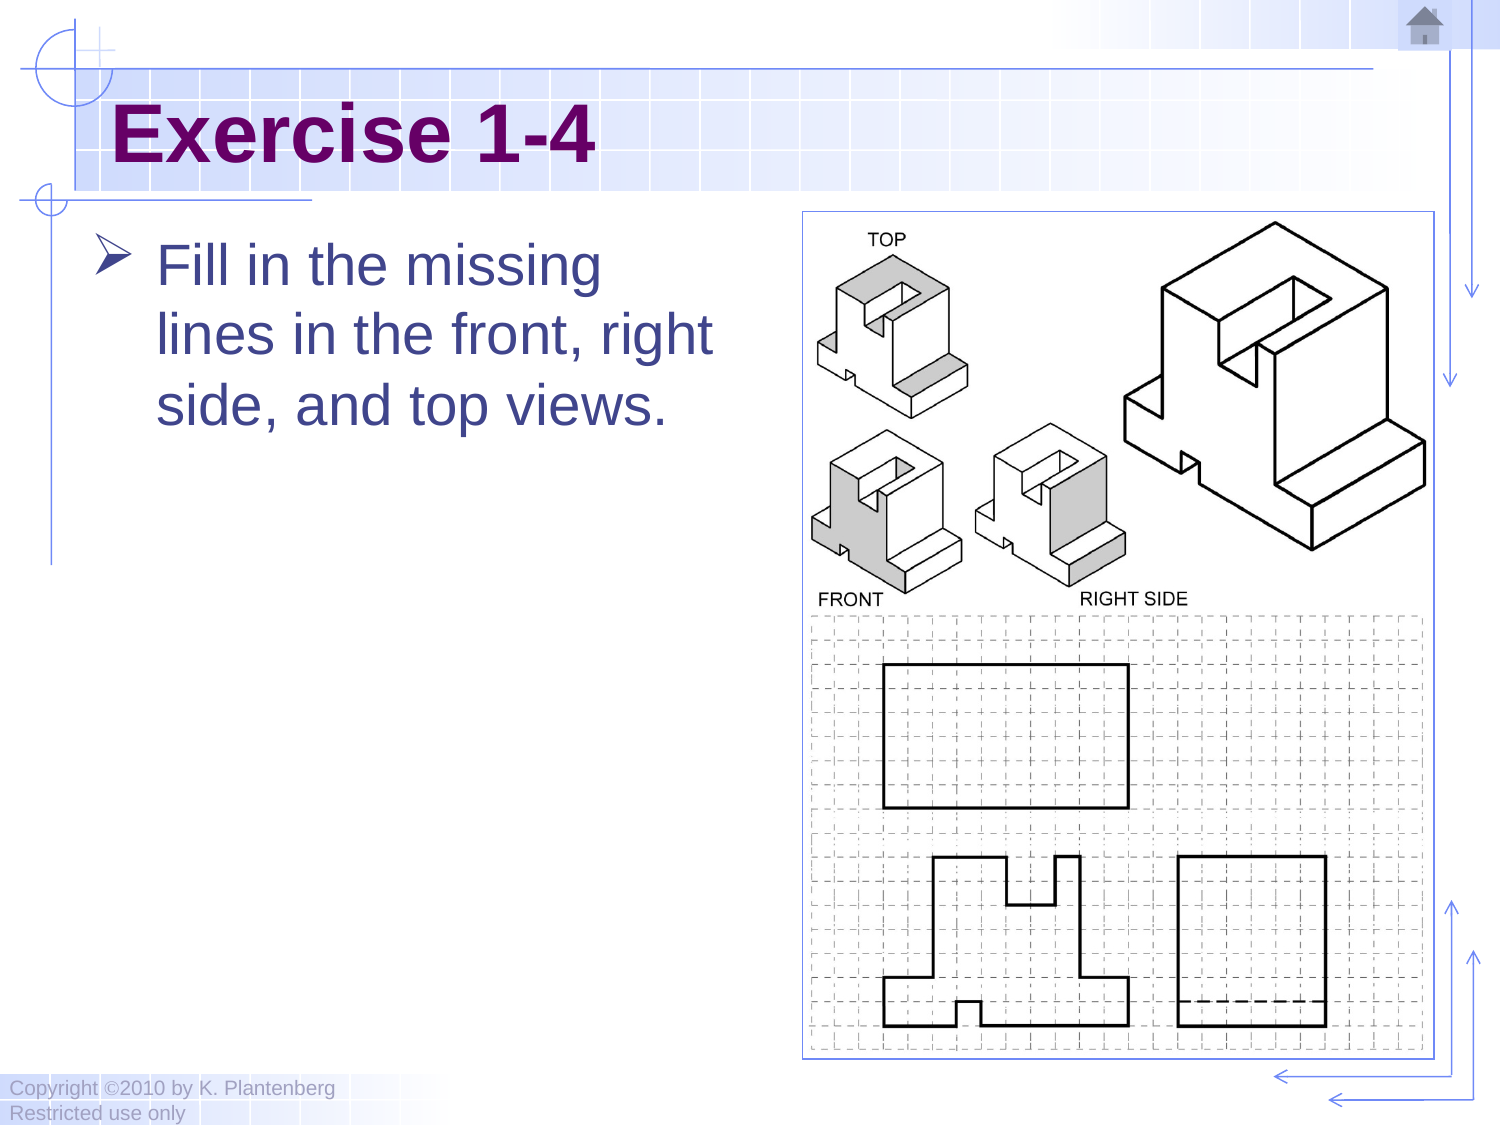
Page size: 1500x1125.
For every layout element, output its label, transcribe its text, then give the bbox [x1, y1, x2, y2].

list Fill in the missing lines in the front, right side, and top views. [75, 219, 739, 1076]
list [803, 211, 1434, 1059]
title Exercise 1-4 [95, 63, 1429, 187]
